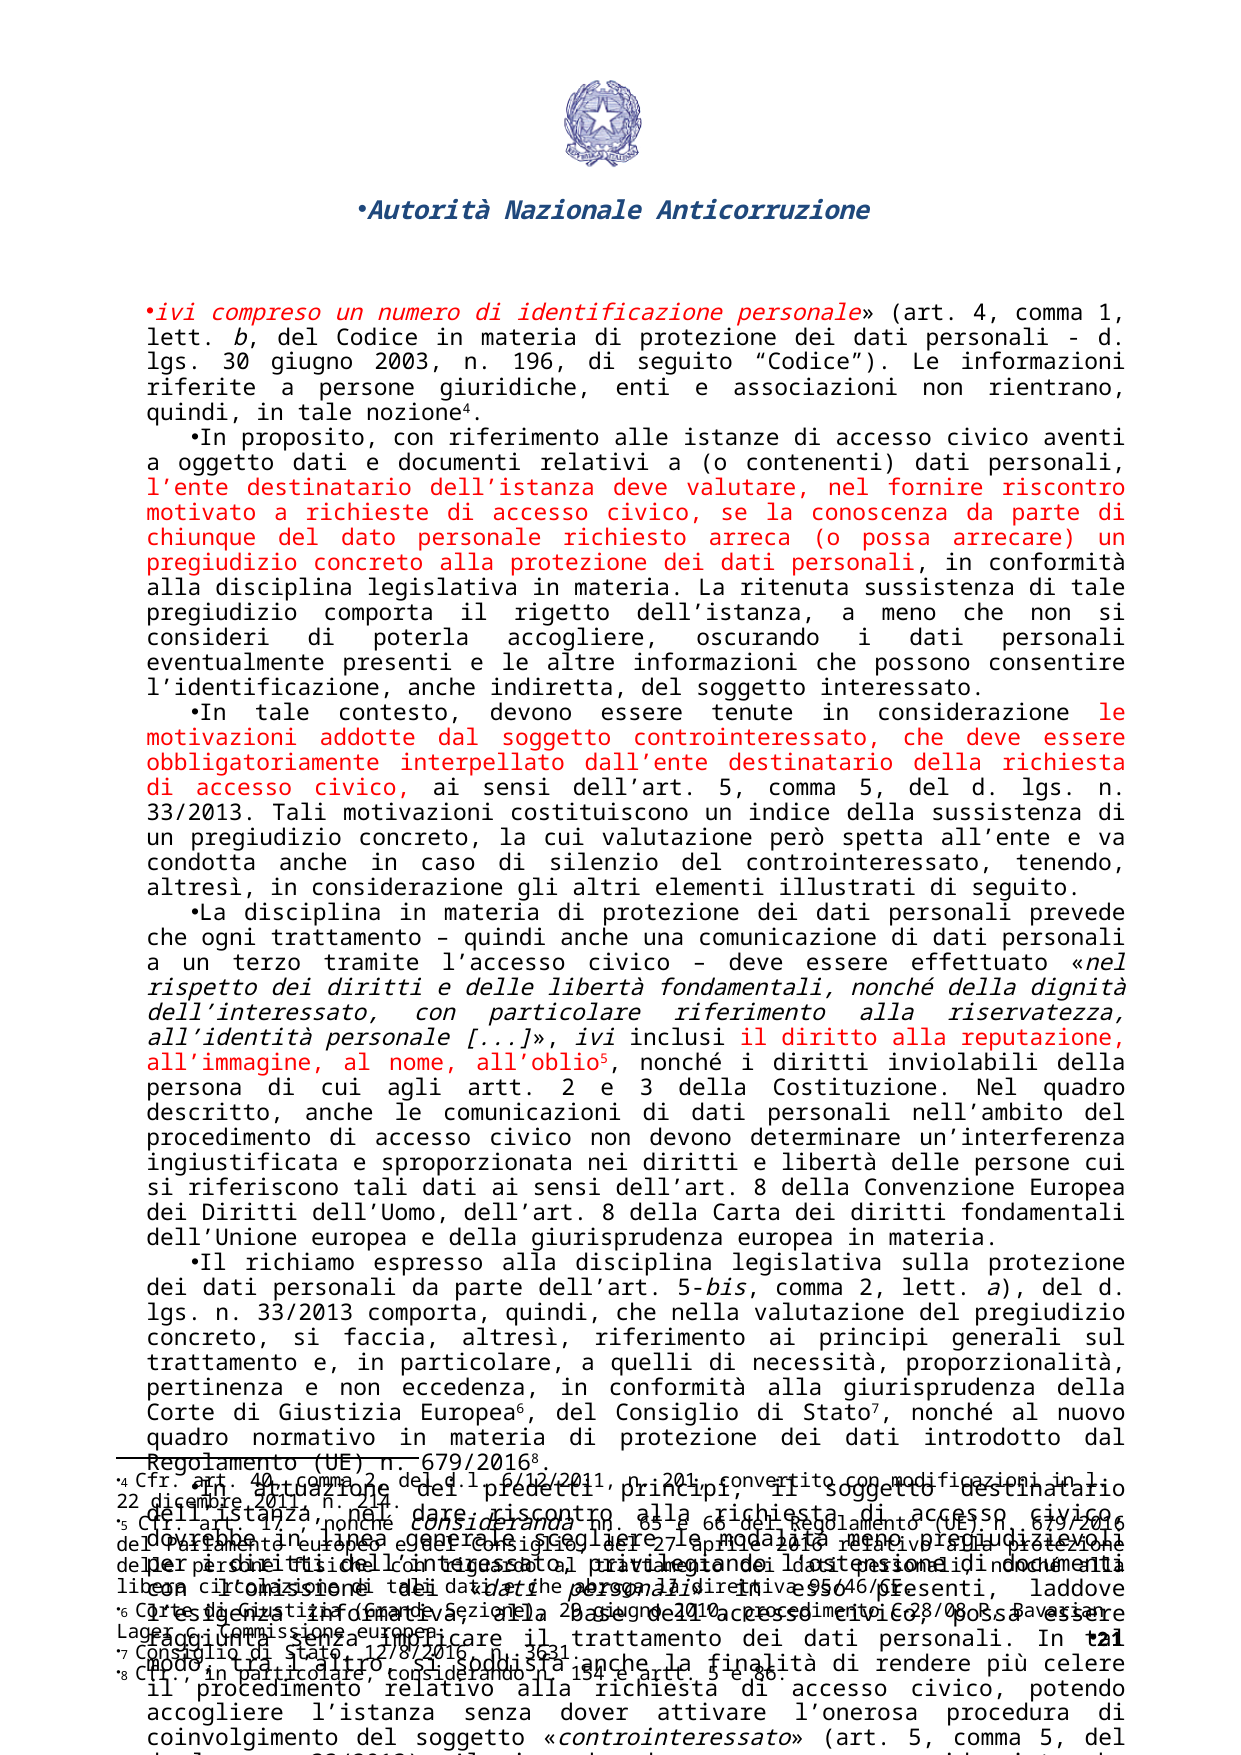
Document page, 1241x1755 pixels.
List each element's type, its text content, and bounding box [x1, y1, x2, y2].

picture [563, 79, 644, 168]
list Autorità Nazionale Anticorruzione ivi compreso un numero di identificazione personale» (art. 4, comma 1, lett. b, del Codice in materia di protezione dei dati personali - d. lgs. 30 giugno 2003, n. 196, di seguito “Codice”). Le informazioni riferite a persone giuridiche, enti e associazioni non rientrano, quindi, in tale nozione4. In proposito, con riferimento alle istanze di accesso civico aventi a oggetto dati e documenti relativi a (o contenenti) dati personali, l’ente destinatario dell’istanza deve valutare, nel fornire riscontro motivato a richieste di accesso civico, se la conoscenza da parte di chiunque del dato personale richiesto arreca (o possa arrecare) un pregiudizio concreto alla protezione dei dati personali, in conformità alla disciplina legislativa in materia. La ritenuta sussistenza di tale pregiudizio comporta il rigetto dell’istanza, a meno che non si consideri di poterla accogliere, oscurando i dati personali eventualmente presenti e le altre informazioni che possono consentire l’identificazione, anche indiretta, del soggetto interessato. In tale contesto, devono essere tenute in considerazione le motivazioni addotte dal soggetto controinteressato, che deve essere obbligatoriamente interpellato dall’ente destinatario della richiesta di accesso civico, ai sensi dell’art. 5, comma 5, del d. lgs. n. 33/2013. Tali motivazioni costituiscono un indice della sussistenza di un pregiudizio concreto, la cui valutazione però spetta all’ente e va condotta anche in caso di silenzio del controinteressato, tenendo, altresì, in considerazione gli altri elementi illustrati di seguito. La disciplina in materia di protezione dei dati personali prevede che ogni trattamento – quindi anche una comunicazione di dati personali a un terzo tramite l’accesso civico – deve essere effettuato «nel rispetto dei diritti e delle libertà fondamentali, nonché della dignità dell’interessato, con particolare riferimento alla riservatezza, all’identità personale [...]», ivi inclusi il diritto alla reputazione, all’immagine, al nome, all’oblio5, nonché i diritti inviolabili della persona di cui agli artt. 2 e 3 della Costituzione. Nel quadro descritto, anche le comunicazioni di dati personali nell’ambito del procedimento di accesso civico non devono determinare un’interferenza ingiustificata e sproporzionata nei diritti e libertà delle persone cui si riferiscono tali dati ai sensi dell’art. 8 della Convenzione Europea dei Diritti dell’Uomo, dell’art. 8 della Carta dei diritti fondamentali dell’Unione europea e della giurisprudenza europea in materia. Il richiamo espresso alla disciplina legislativa sulla protezione dei dati personali da parte dell’art. 5-bis, comma 2, lett. a), del d. lgs. n. 33/2013 comporta, quindi, che nella valutazione del pregiudizio concreto, si faccia, altresì, riferimento ai principi generali sul trattamento e, in particolare, a quelli di necessità, proporzionalità, pertinenza e non eccedenza, in conformità alla giurisprudenza della Corte di Giustizia Europea6, del Consiglio di Stato7, nonché al nuovo quadro normativo in materia di protezione dei dati introdotto dal Regolamento (UE) n. 679/20168. In attuazione dei predetti principi, il soggetto destinatario dell’istanza, nel dare riscontro alla richiesta di accesso civico, dovrebbe in linea generale scegliere le modalità meno pregiudizievoli per i diritti dell’interessato, privilegiando l’ostensione di documenti con l’omissione dei «dati personali» in esso presenti, laddove l’esigenza informativa, alla base dell’accesso civico, possa essere raggiunta senza implicare il trattamento dei dati personali. In tal modo, tra l’altro, si soddisfa anche la finalità di rendere più celere il procedimento relativo alla richiesta di accesso civico, potendo accogliere l’istanza senza dover attivare l’onerosa procedura di coinvolgimento del soggetto «controinteressato» (art. 5, comma 5, del d. lgs. n. 33/2013). Al riguardo, deve essere ancora evidenziato che l’accesso civico è servente rispetto alla conoscenza di dati e documenti detenuti dalla p.a. «Allo scopo di favorire forme diffuse di controllo sul perseguimento delle funzioni istituzionali e sull’utilizzo delle risorse pubbliche e di promuovere la partecipazione al dibattito pubblico» (art. 5, comma 2, del d. lgs. n. 33/2013). Di conseguenza, quando l’oggetto della richiesta di accesso riguarda documenti contenenti informazioni relative a persone fisiche (e in quanto tali «dati personali») non necessarie al raggiungimento del predetto scopo, oppure informazioni personali di dettaglio che risultino comunque sproporzionate, eccedenti [116, 194, 1126, 1456]
list 21 [1089, 1623, 1132, 1651]
list 4 Cfr. art. 40, comma 2, del d.l. 6/12/2011, n. 201, convertito con modificazioni in l. 22 dicembre 2011, n. 214. 5 Cfr. art. 17 , nonché consideranda nn. 65 e 66 del Regolamento (UE) n. 679/2016 del Parlamento europeo e del Consiglio, del 27 aprile 2016 relativo alla protezione delle persone fisiche con riguardo al trattamento dei dati personali, nonché alla libera circolazione di tali dati e che abroga la direttiva 95/46/CE. 6 Corte di Giustizia (Grande Sezione), 29 giugno 2010, procedimento C‑28/08 P, Bavarian Lager c. Commissione europea. 7 Consiglio di Stato, 12/8/2016, n. 3631. 8 Cfr., in particolare, considerando n. 154 e artt. 5 e 86. [116, 1456, 1126, 1624]
